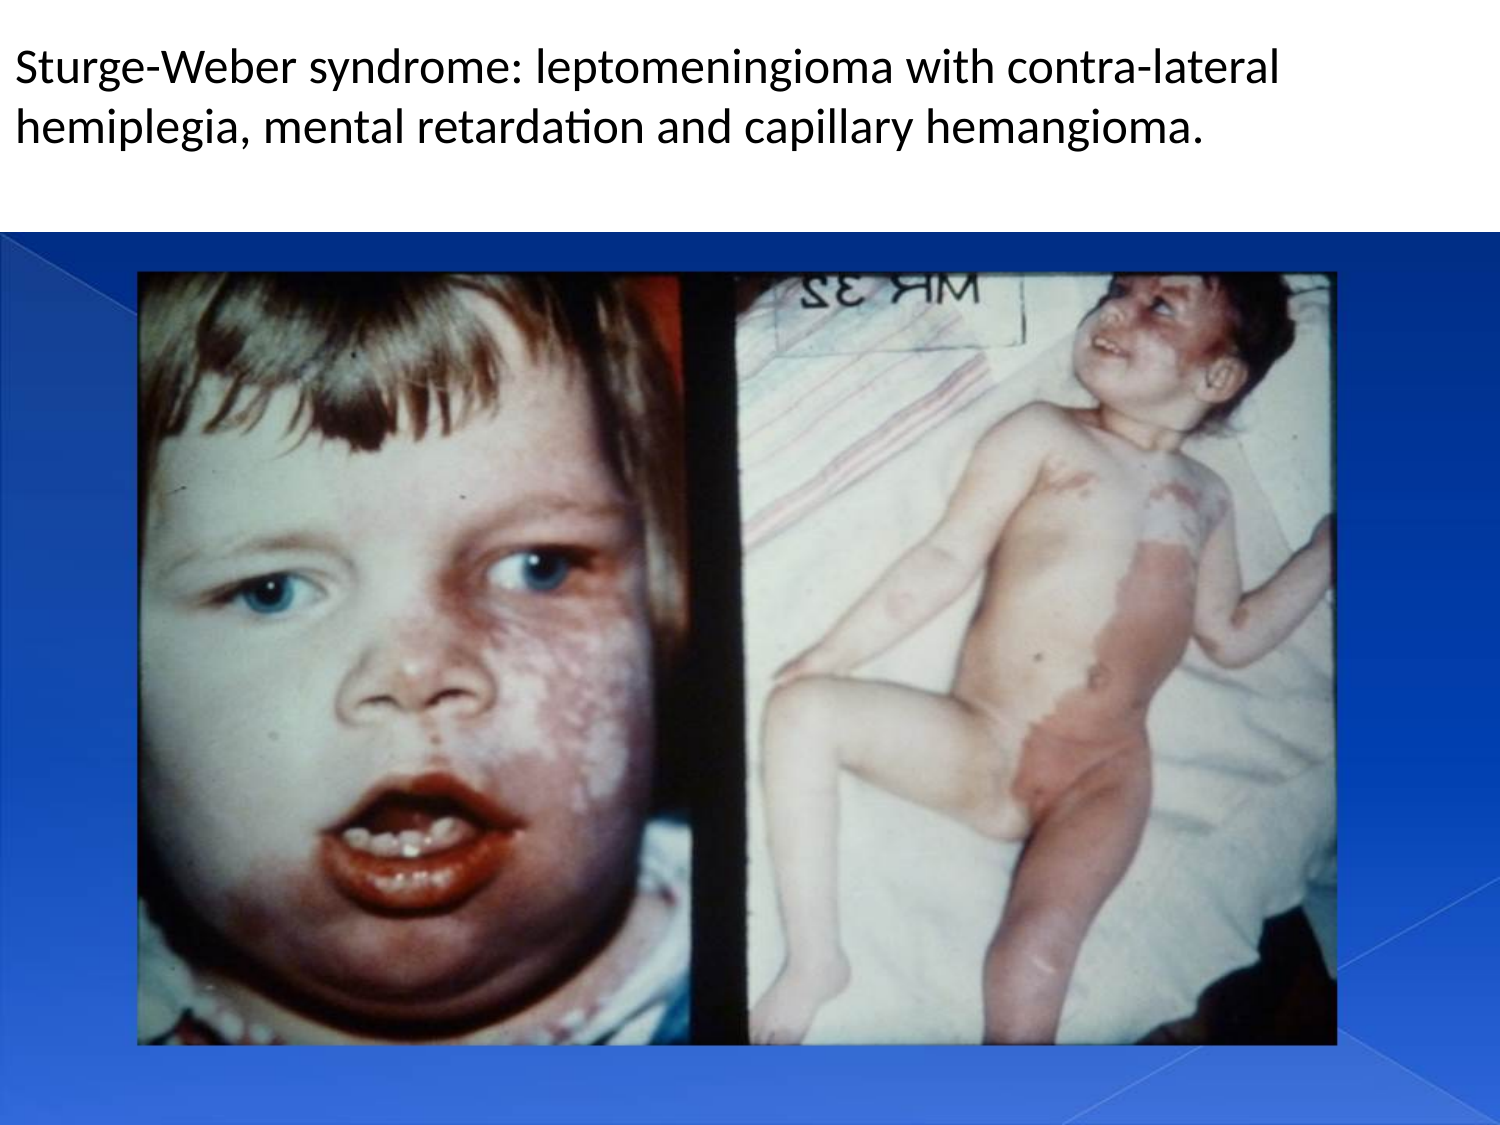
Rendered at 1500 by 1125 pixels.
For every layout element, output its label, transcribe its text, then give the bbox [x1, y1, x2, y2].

title Sturge-Weber syndrome: leptomeningioma with contra-lateral hemiplegia, mental retardation and capillary hemangioma. [0, 0, 1350, 188]
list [0, 232, 1500, 1125]
